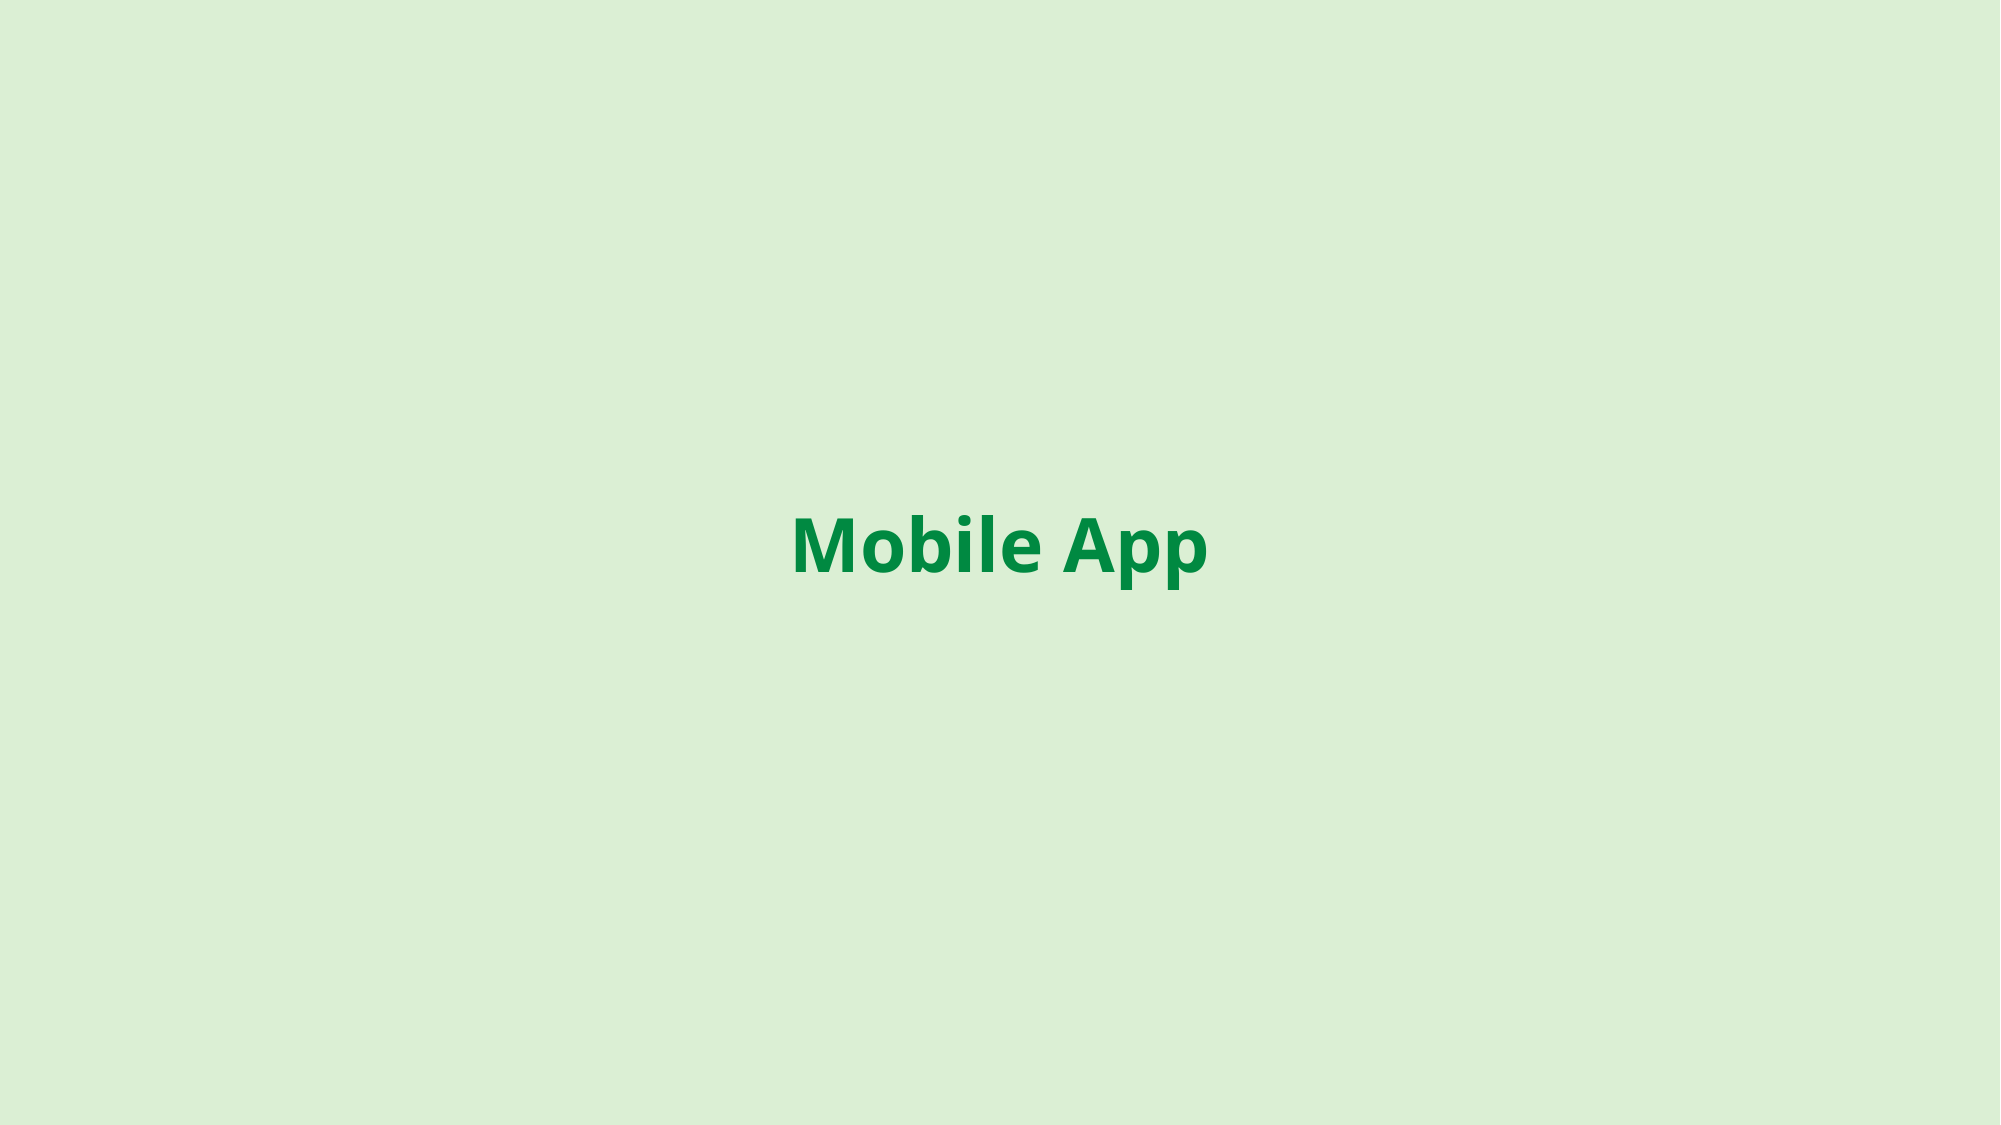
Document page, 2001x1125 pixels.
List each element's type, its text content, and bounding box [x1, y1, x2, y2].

list Mobile App [362, 500, 1638, 688]
